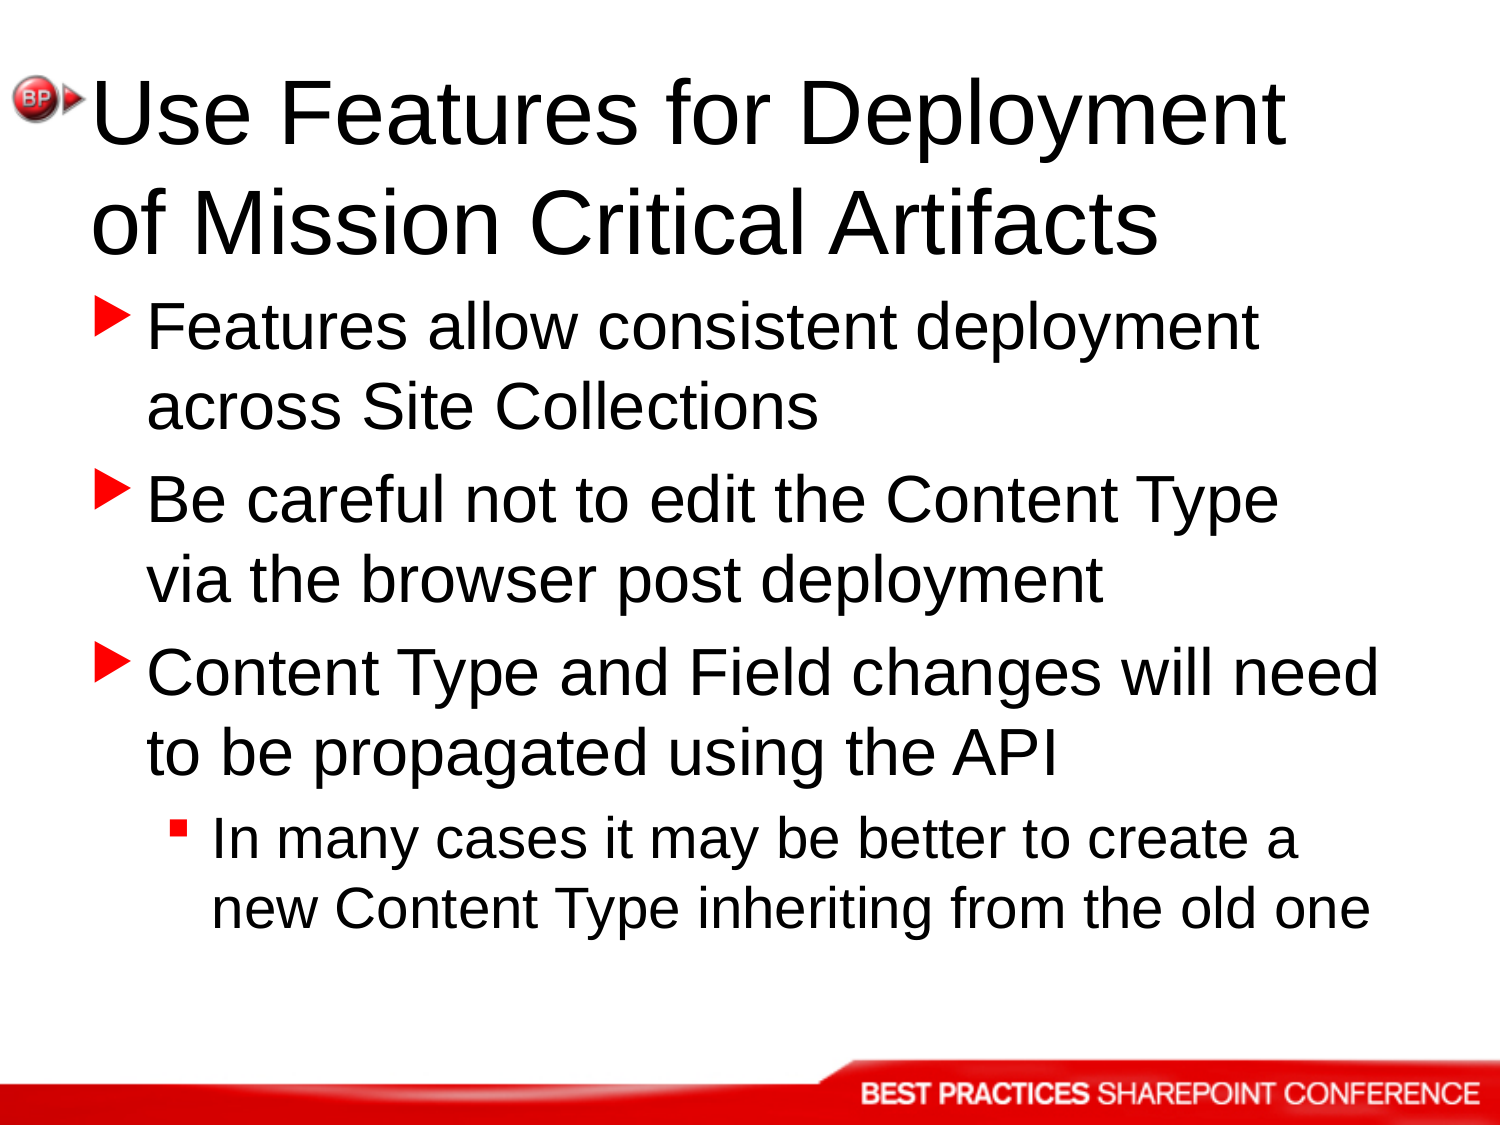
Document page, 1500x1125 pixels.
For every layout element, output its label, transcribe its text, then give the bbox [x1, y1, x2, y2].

list Features allow consistent deployment across Site Collections Be careful not to edit the Content Type via the browser post deployment Content Type and Field changes will need to be propagated using the API In many cases it may be better to create a new Content Type inheriting from the old one [74, 274, 1401, 1001]
picture [0, 0, 1500, 1125]
title Use Features for Deployment of Mission Critical Artifacts [74, 99, 1401, 226]
